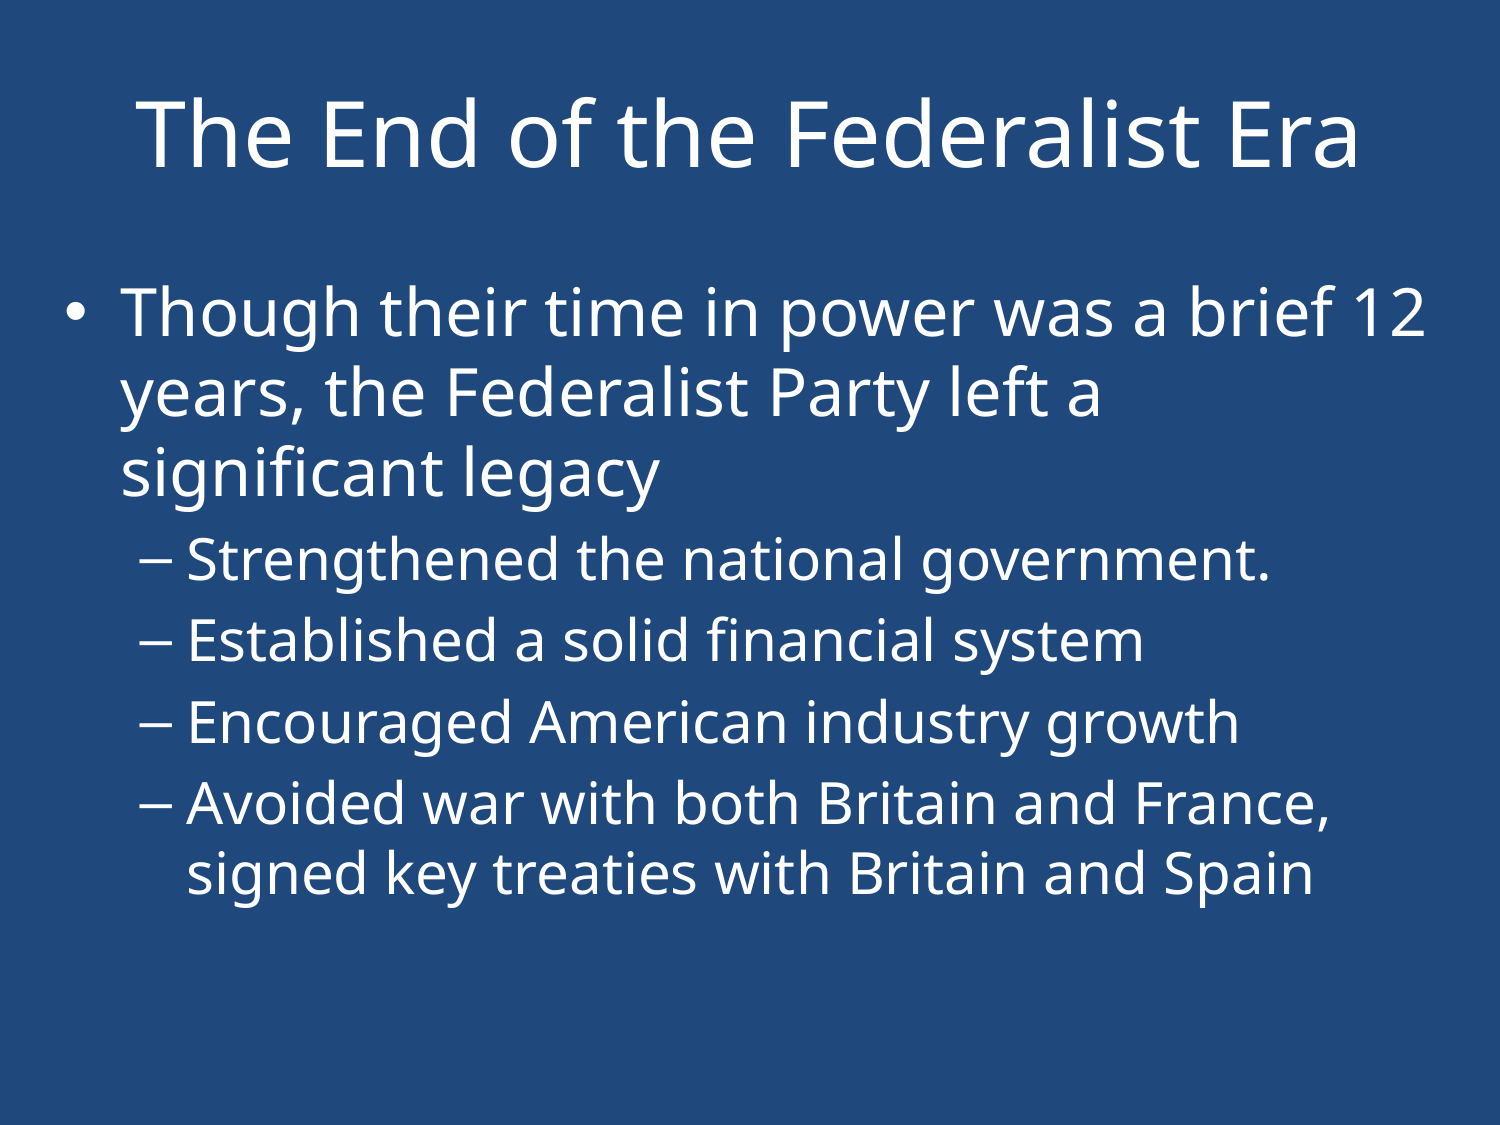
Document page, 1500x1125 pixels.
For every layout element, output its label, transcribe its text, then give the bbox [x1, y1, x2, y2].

title The End of the Federalist Era [49, 37, 1451, 225]
list Though their time in power was a brief 12 years, the Federalist Party left a significant legacy Strengthened the national government. Established a solid financial system Encouraged American industry growth Avoided war with both Britain and France, signed key treaties with Britain and Spain [49, 262, 1451, 1001]
